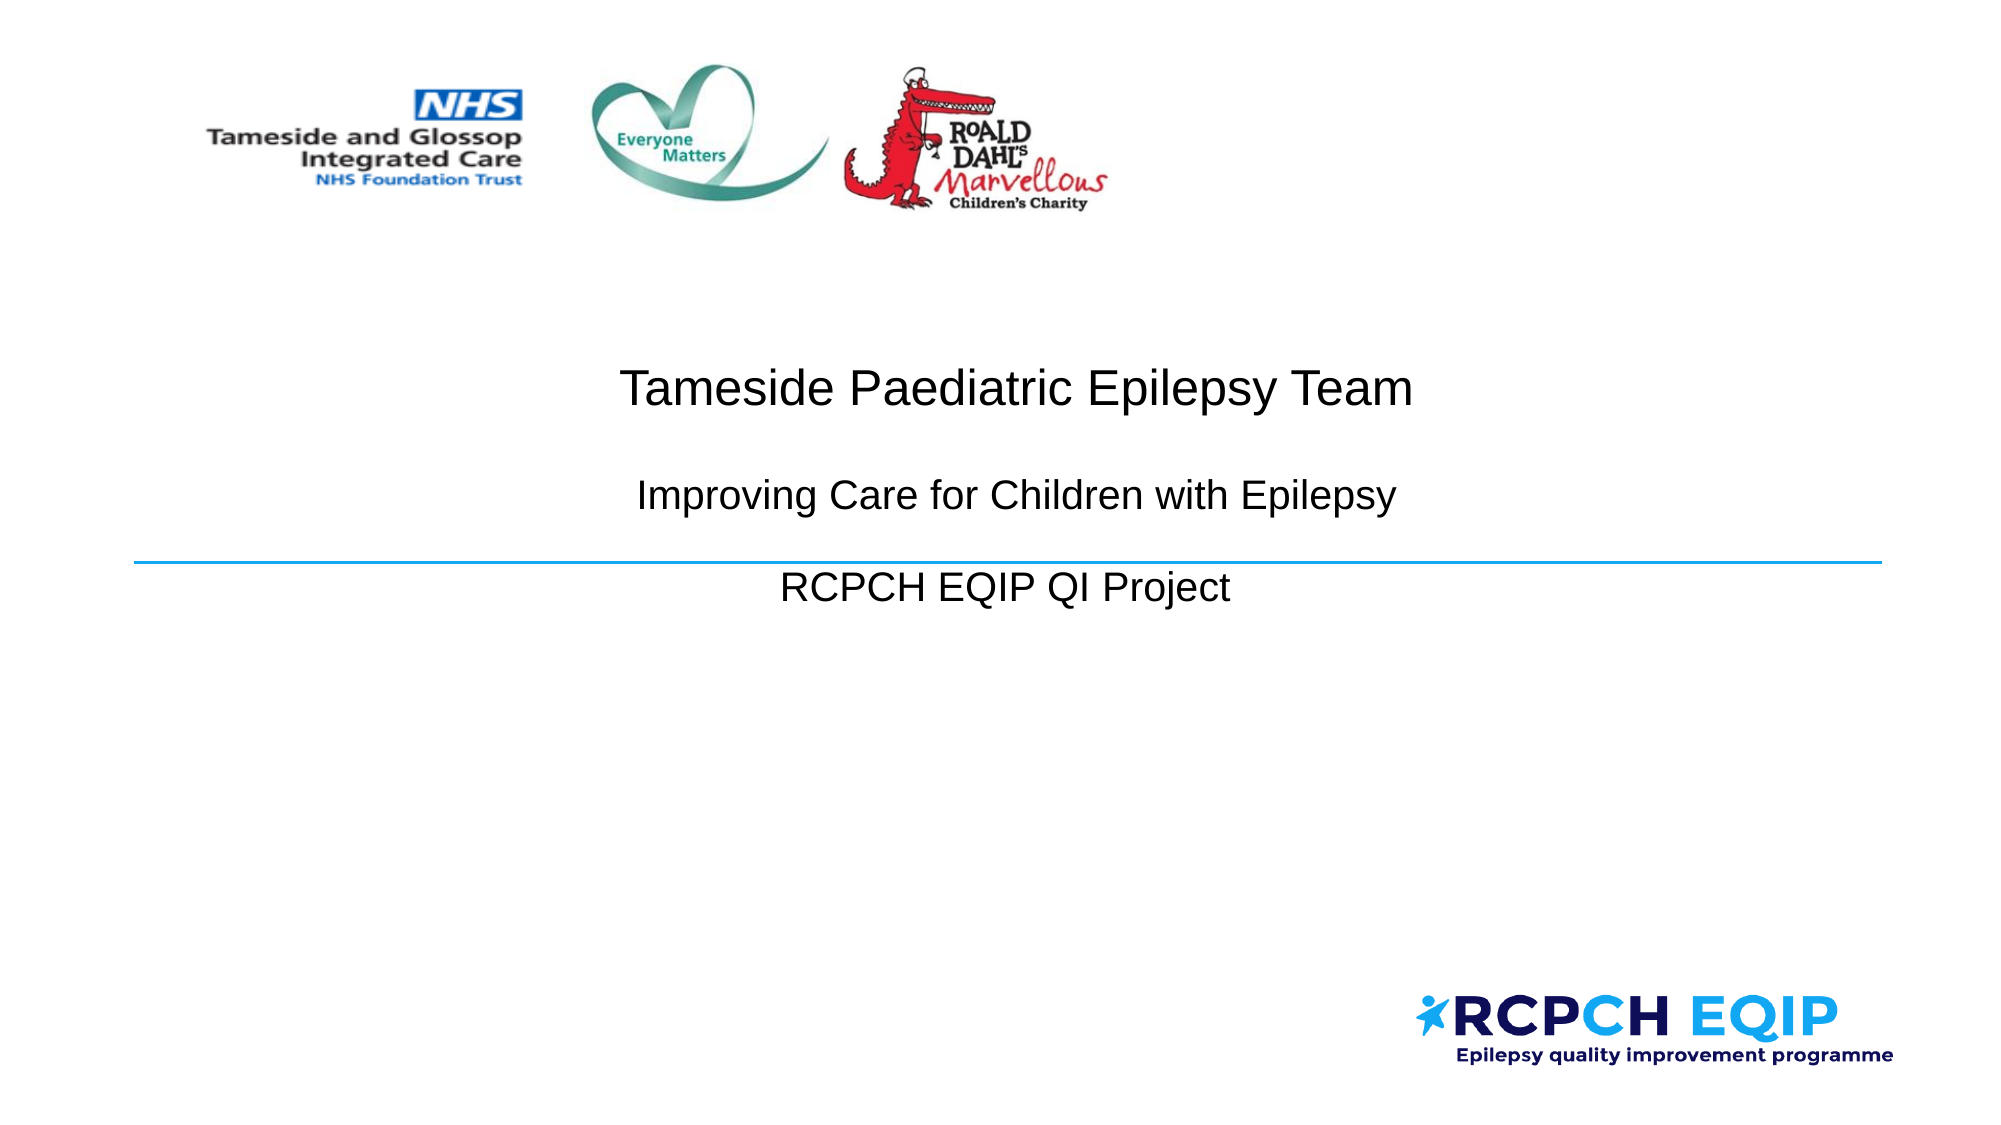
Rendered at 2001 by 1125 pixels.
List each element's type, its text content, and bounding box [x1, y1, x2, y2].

picture [1388, 976, 2000, 1078]
title Tameside Paediatric Epilepsy Team Improving Care for Children with Epilepsy RCPCH EQIP QI Project [341, 351, 1692, 619]
picture [149, 50, 1112, 219]
